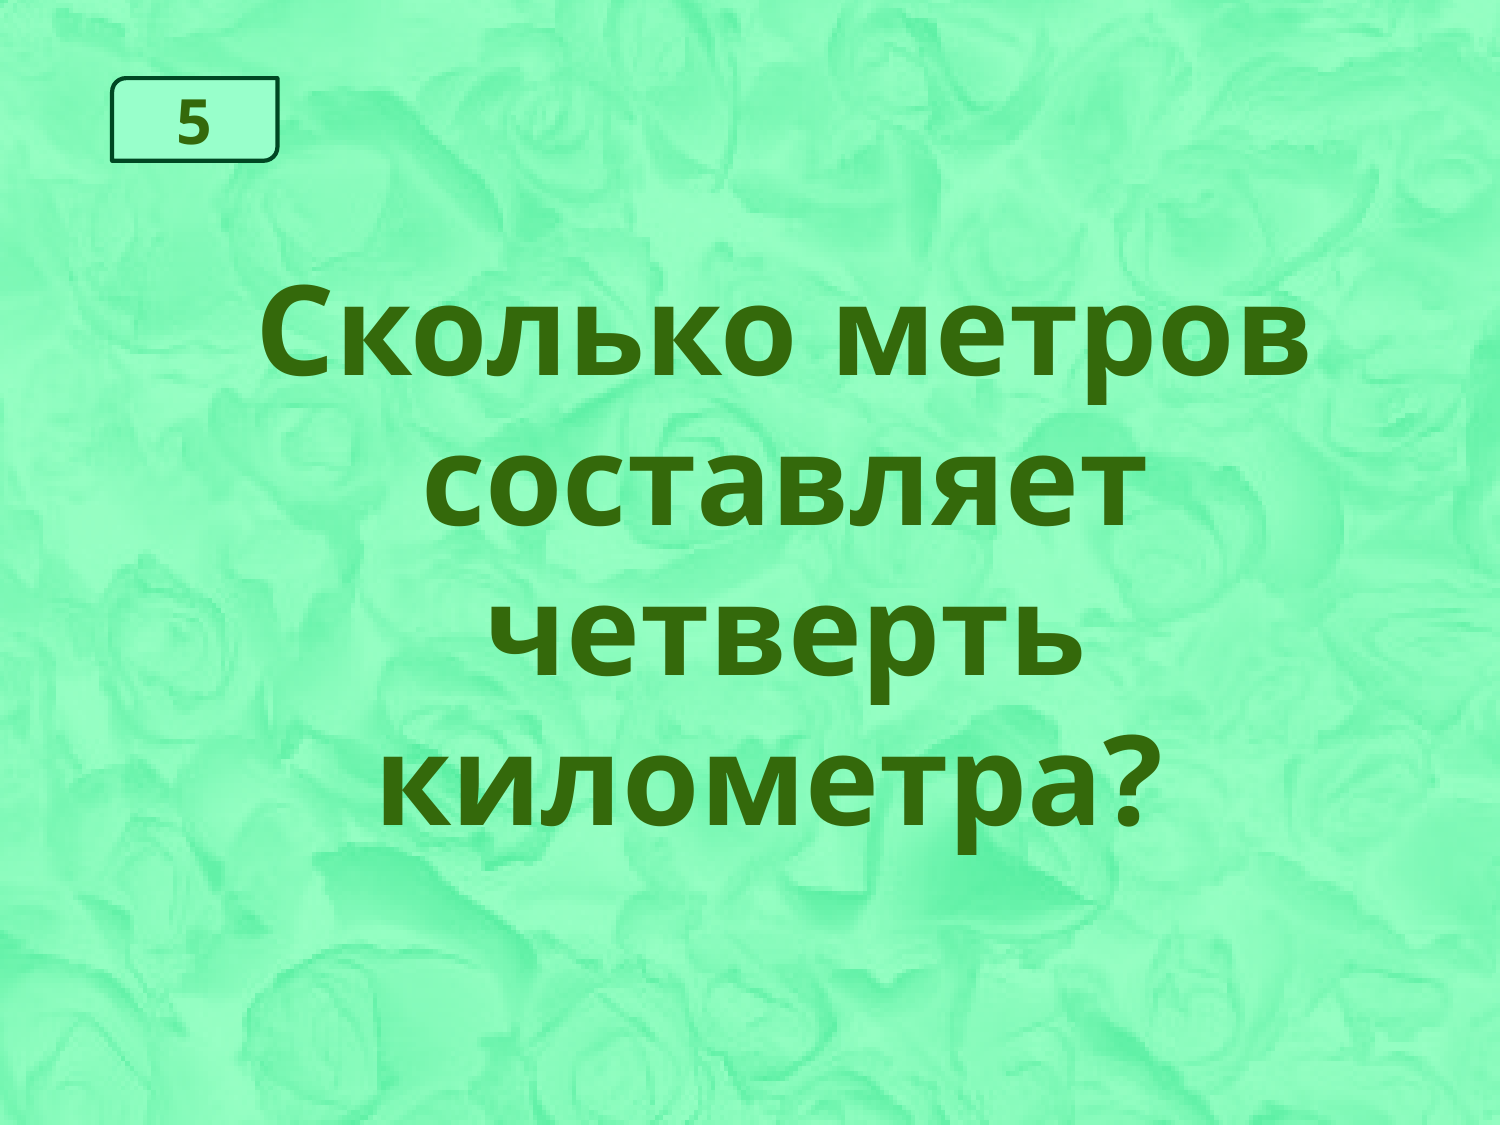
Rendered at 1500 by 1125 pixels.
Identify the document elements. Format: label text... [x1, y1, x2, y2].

text_box 5 [109, 76, 280, 163]
text_box Сколько метров составляет четверть километра? [123, 243, 1447, 859]
